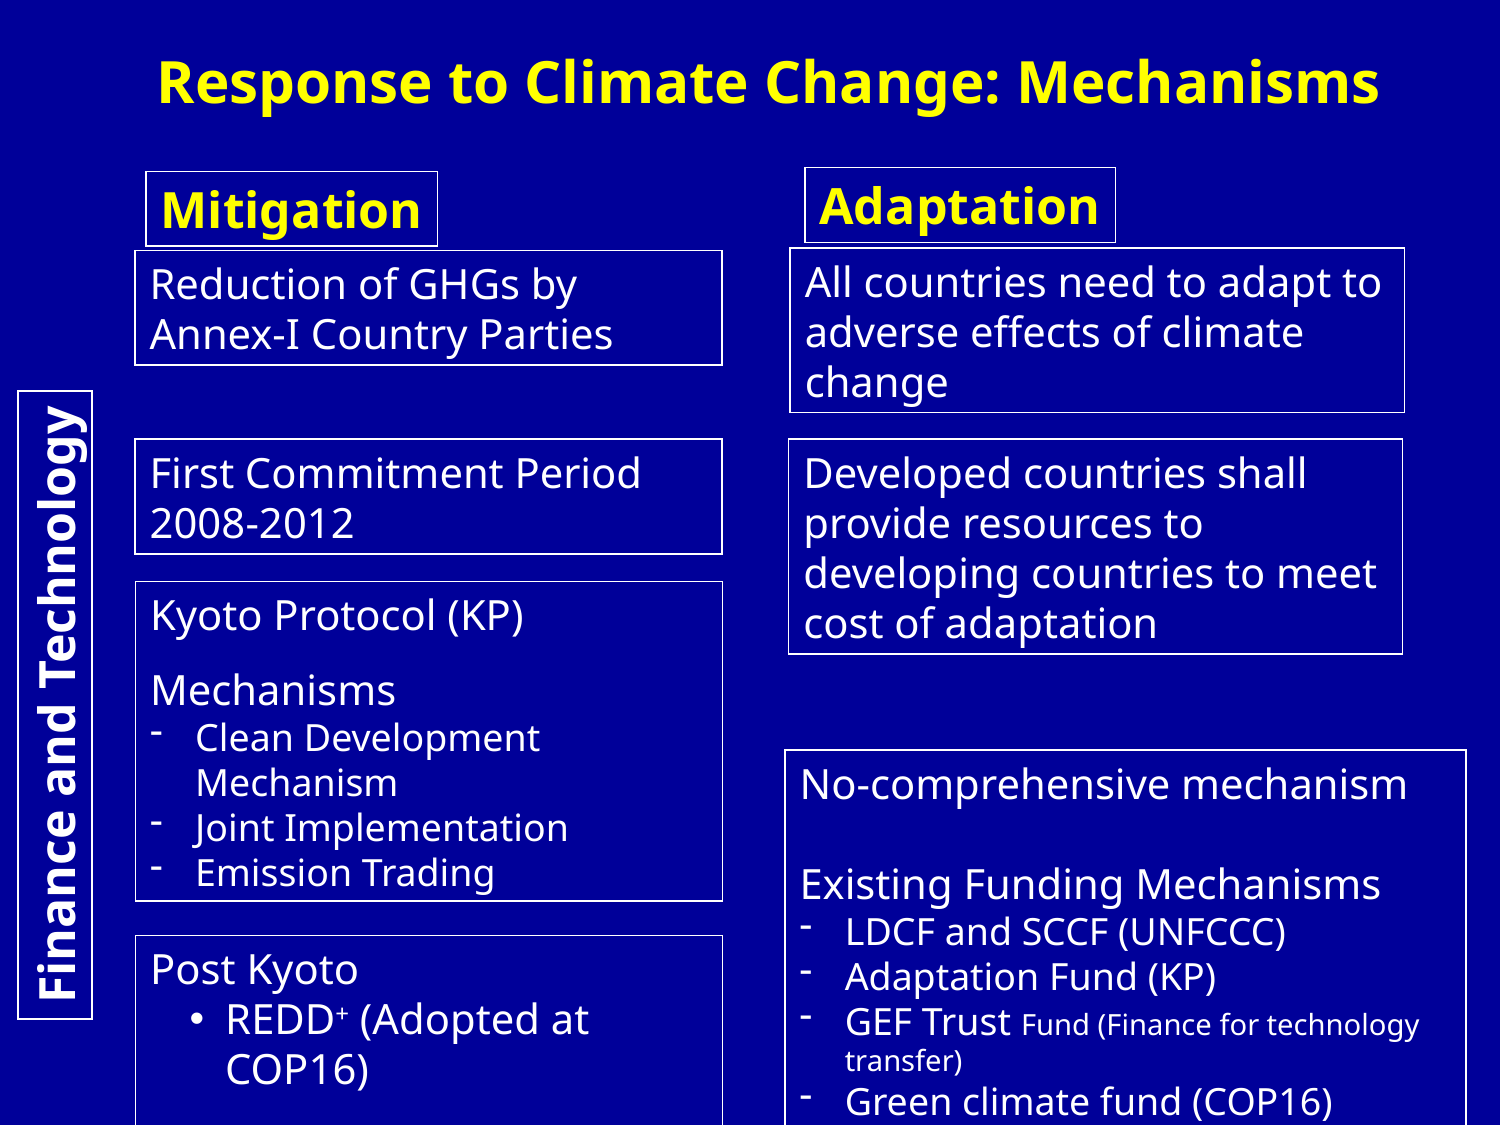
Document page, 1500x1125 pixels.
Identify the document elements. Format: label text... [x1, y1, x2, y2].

text_box Reduction of GHGs by Annex-I Country Parties [134, 250, 722, 366]
text_box First Commitment Period 2008-2012 [134, 439, 722, 554]
text_box Finance and Technology [17, 390, 93, 1019]
text_box All countries need to adapt to adverse effects of climate change [790, 247, 1405, 413]
text_box Developed countries shall provide resources to developing countries to meet cost of adaptation [788, 439, 1403, 655]
text_box Post Kyoto REDD+ (Adopted at COP16) [135, 935, 723, 1125]
text_box Mitigation [145, 171, 438, 247]
text_box Kyoto Protocol (KP) Mechanisms Clean Development Mechanism Joint Implementation Emission Trading [135, 581, 723, 902]
title Response to Climate Change: Mechanisms [37, 37, 1500, 150]
text_box Adaptation [804, 167, 1116, 243]
text_box No-comprehensive mechanism Existing Funding Mechanisms LDCF and SCCF (UNFCCC) Adaptation Fund (KP) GEF Trust Fund (Finance for technology transfer) Green climate fund (COP16) [784, 750, 1466, 1125]
